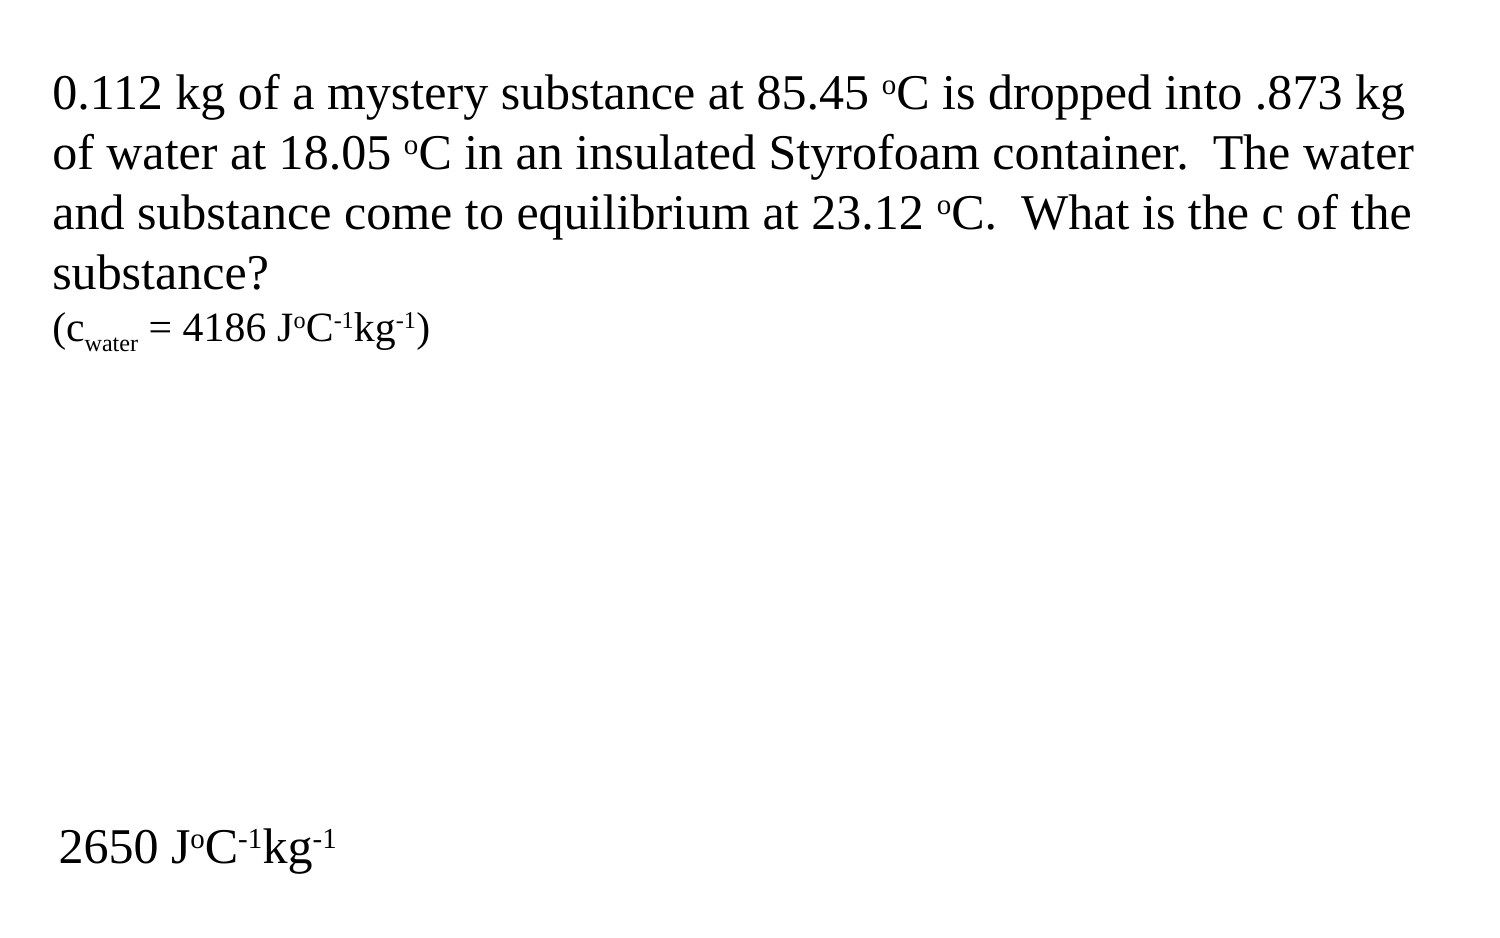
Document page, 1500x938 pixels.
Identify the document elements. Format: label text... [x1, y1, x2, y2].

text_box 0.112 kg of a mystery substance at 85.45 oC is dropped into .873 kg of water at 18.05 oC in an insulated Styrofoam container. The water and substance come to equilibrium at 23.12 oC. What is the c of the substance? (cwater = 4186 JoC-1kg-1) [37, 52, 1463, 364]
text_box 2650 JoC-1kg-1 [43, 806, 352, 881]
